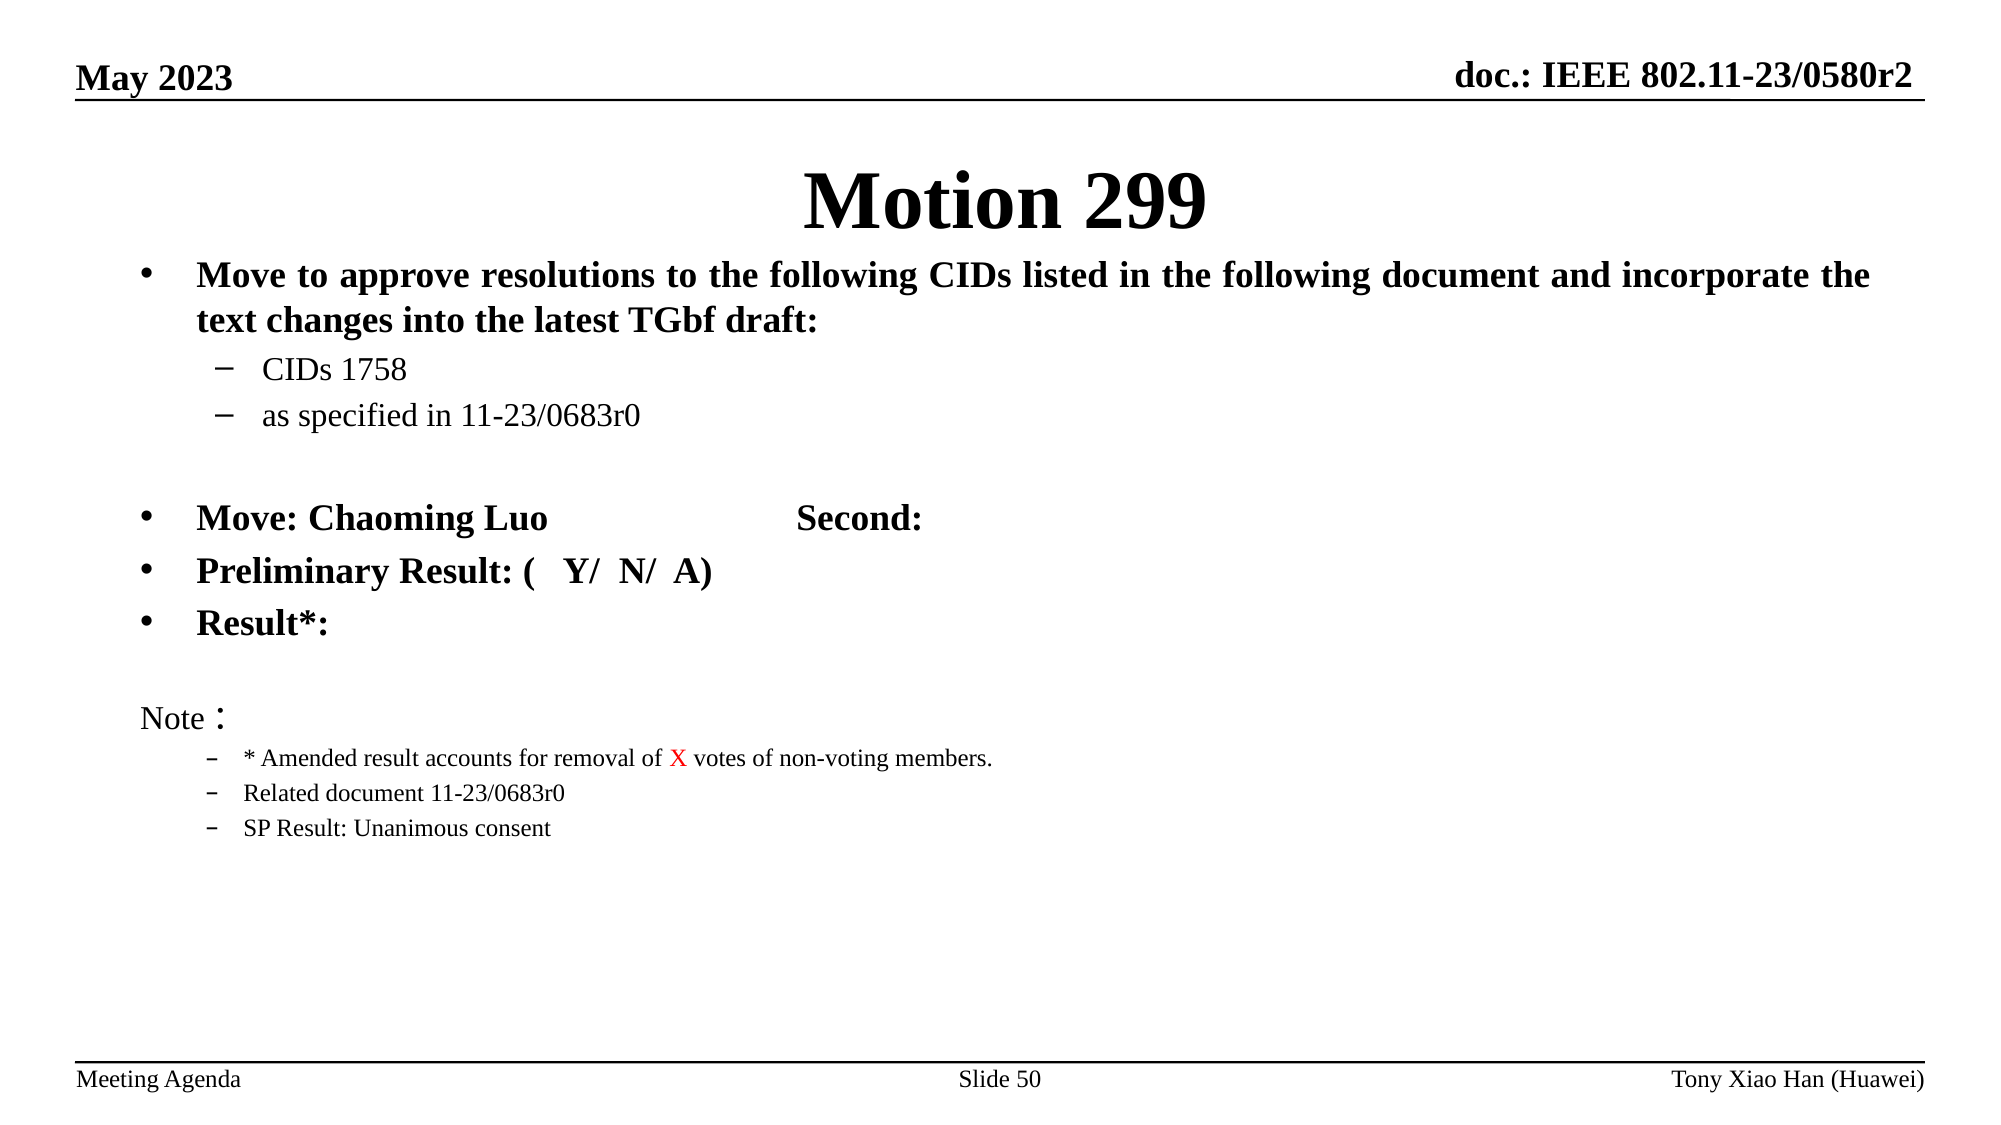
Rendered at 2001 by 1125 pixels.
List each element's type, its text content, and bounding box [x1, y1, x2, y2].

text_box Motion 299 [368, 137, 1644, 212]
text_box Move to approve resolutions to the following CIDs listed in the following document and incorporate the text changes into the latest TGbf draft: CIDs 1758 as specified in 11-23/0683r0 Move: Chaoming Luo Second: Preliminary Result: ( Y/ N/ A) Result*: Note： * Amended result accounts for removal of X votes of non-voting members. Related document 11-23/0683r0 SP Result: Unanimous consent [125, 212, 1888, 900]
